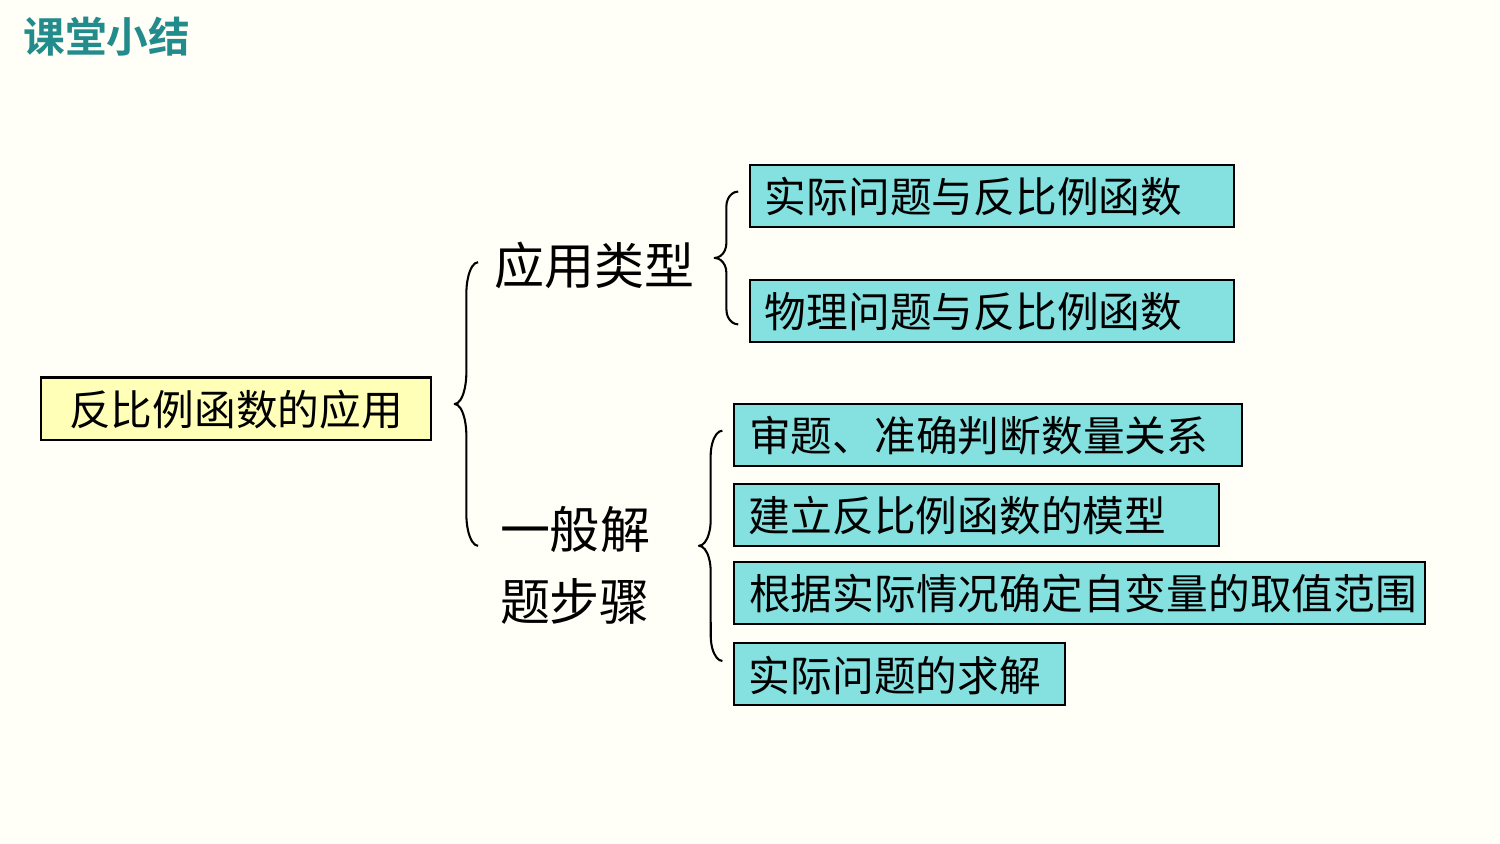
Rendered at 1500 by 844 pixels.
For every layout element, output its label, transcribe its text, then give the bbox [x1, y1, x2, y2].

text_box [714, 191, 739, 325]
text_box 物理问题与反比例函数 [749, 280, 1235, 343]
text_box 一般解题步骤 [474, 479, 676, 638]
text_box 应用类型 [479, 226, 710, 302]
text_box 实际问题的求解 [734, 643, 1065, 706]
text_box 根据实际情况确定自变量的取值范围 [734, 562, 1426, 625]
text_box 课堂小结 [8, 3, 206, 68]
text_box [454, 262, 479, 544]
text_box 建立反比例函数的模型 [734, 483, 1219, 546]
text_box 实际问题与反比例函数 [749, 165, 1235, 228]
text_box [698, 430, 723, 661]
text_box 反比例函数的应用 [41, 377, 431, 440]
text_box 审题、准确判断数量关系 [734, 404, 1243, 467]
